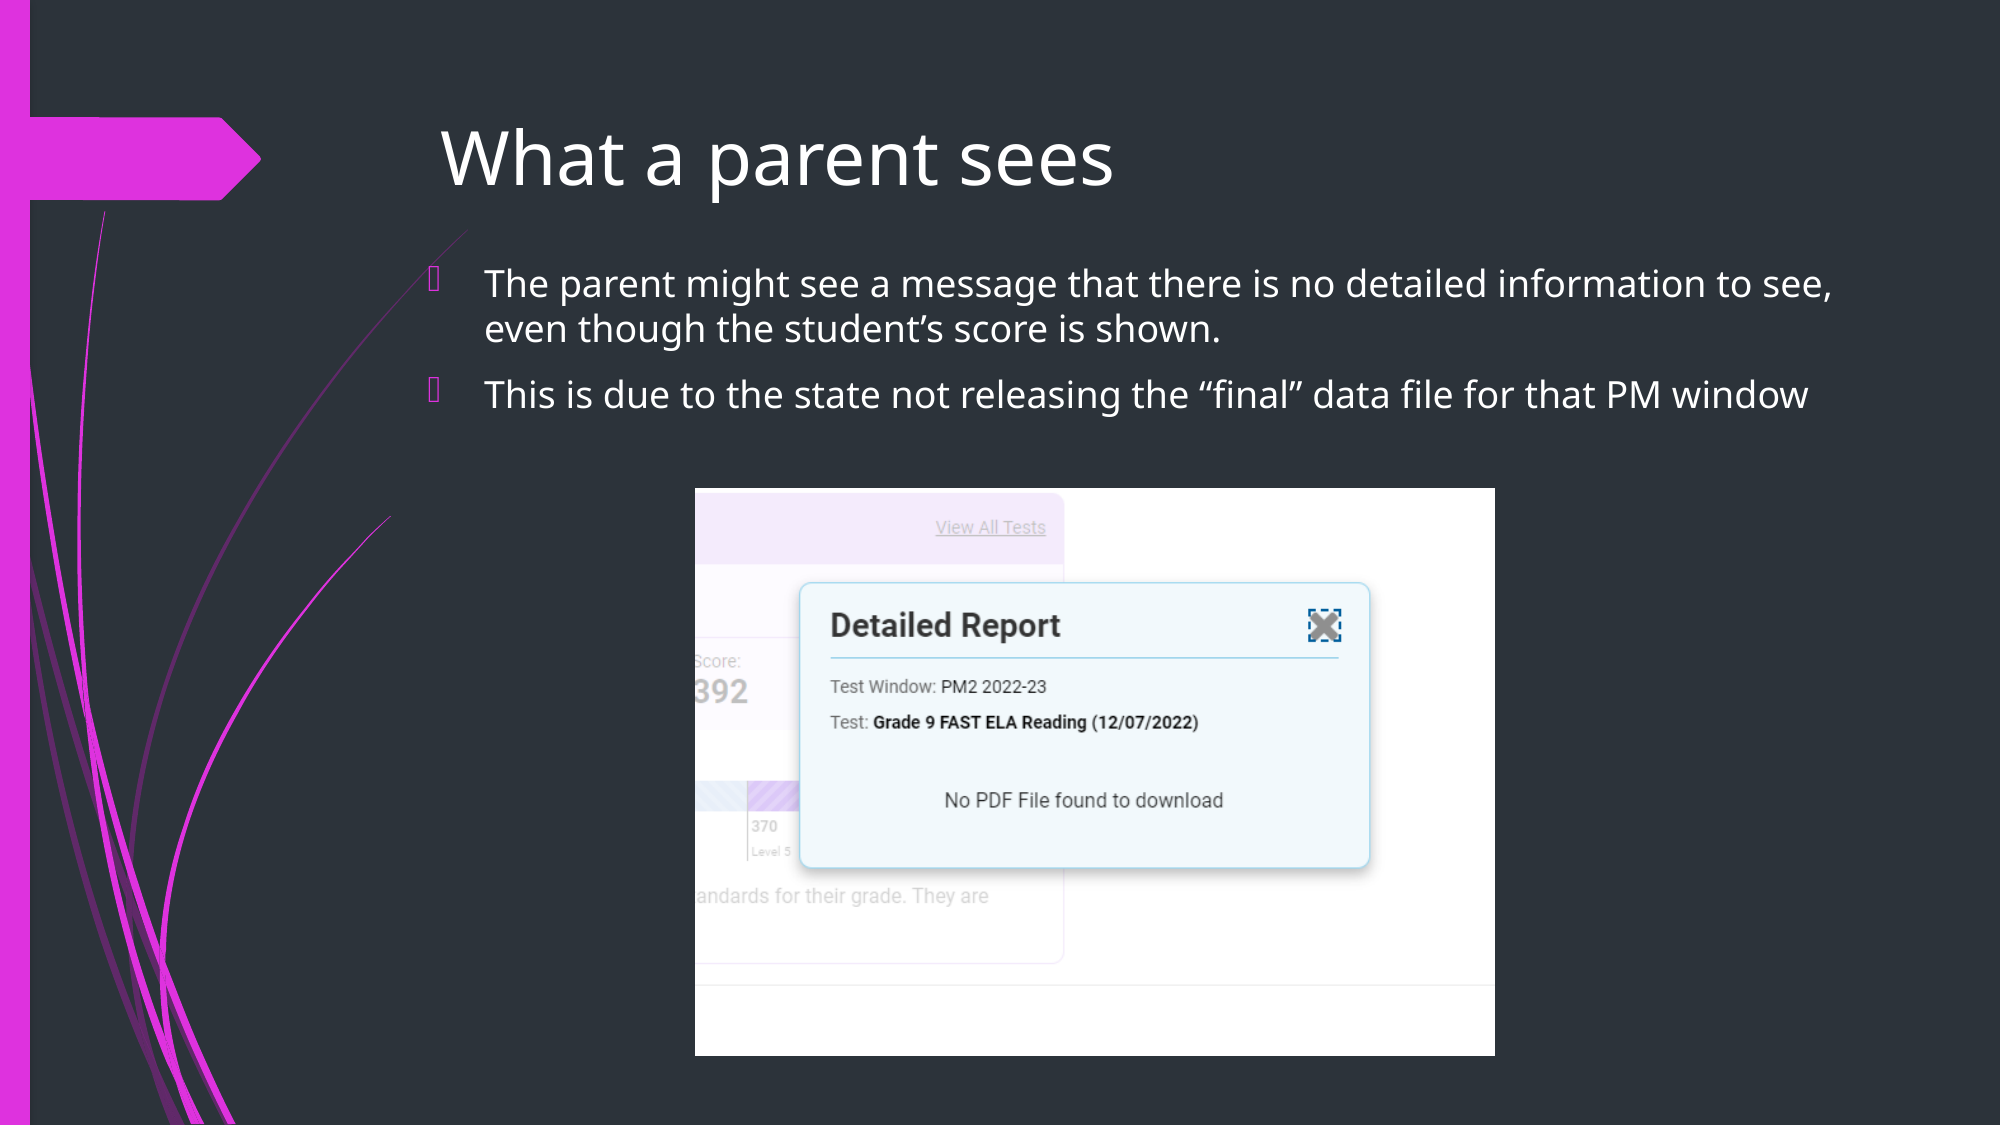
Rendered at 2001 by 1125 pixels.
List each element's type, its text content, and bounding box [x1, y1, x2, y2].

title What a parent sees [425, 102, 1888, 313]
picture [694, 488, 1496, 1056]
list The parent might see a message that there is no detailed information to see, even though the student’s score is shown. This is due to the state not releasing the “final” data file for that PM window [412, 252, 1876, 873]
